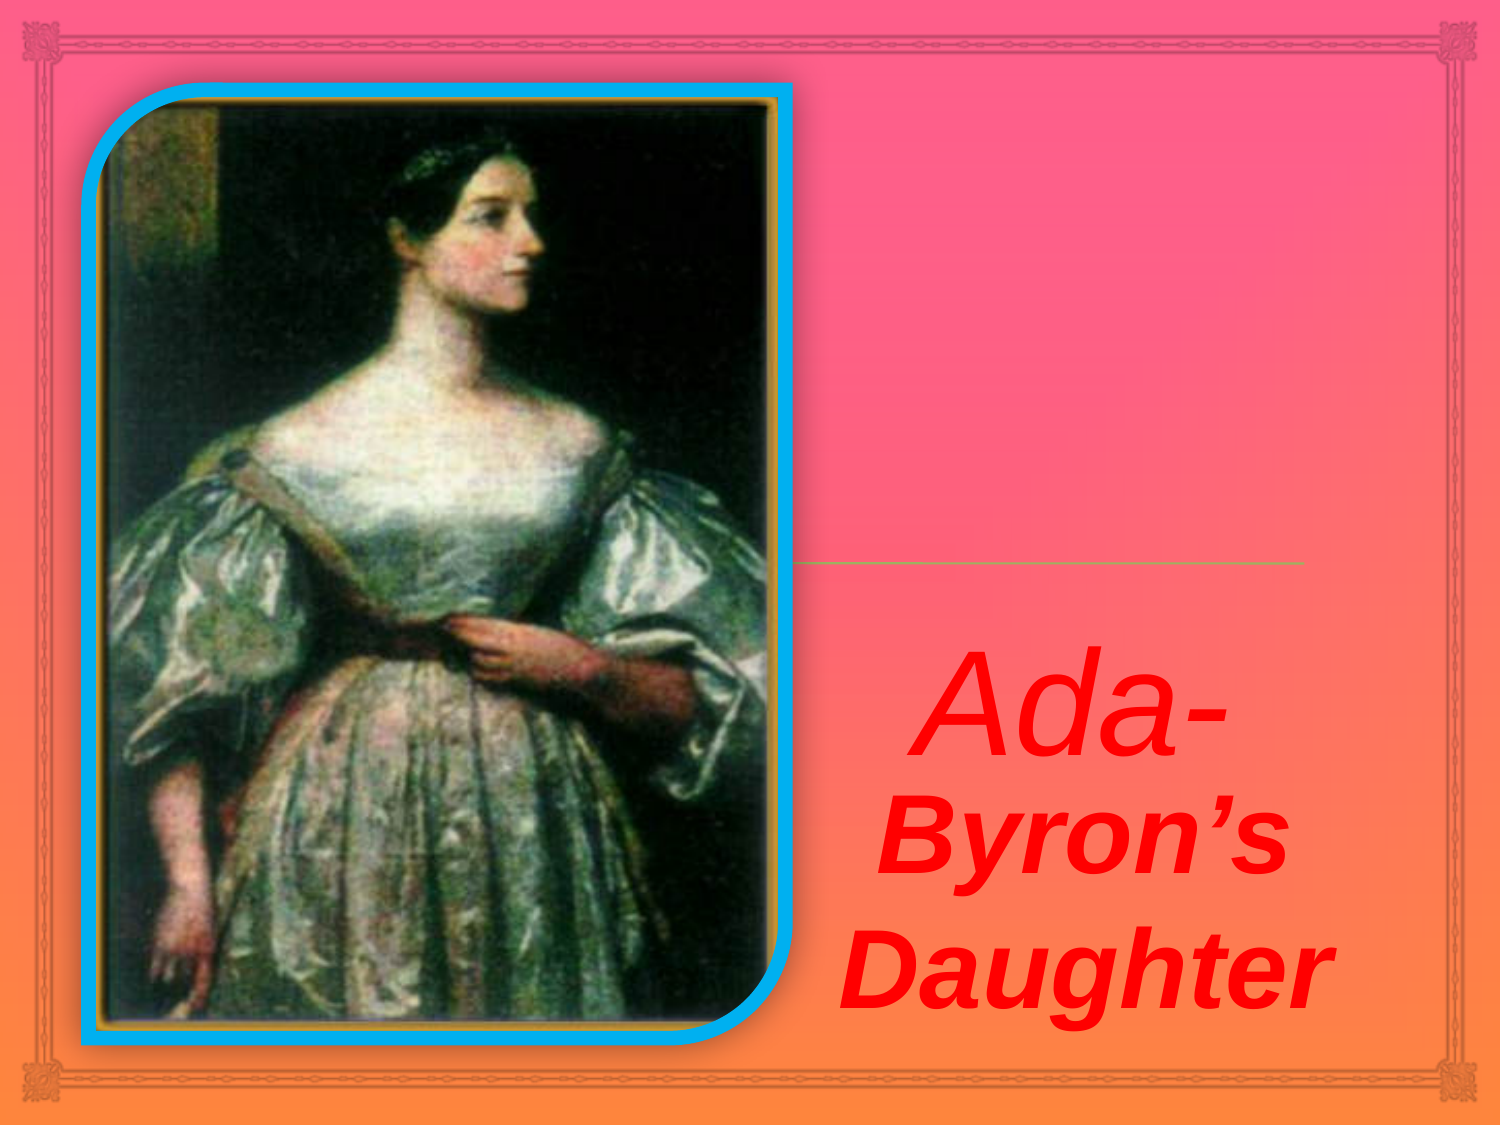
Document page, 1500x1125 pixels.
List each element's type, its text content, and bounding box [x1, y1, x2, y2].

list Ada- [791, 597, 1384, 1039]
picture [0, 0, 1500, 1125]
